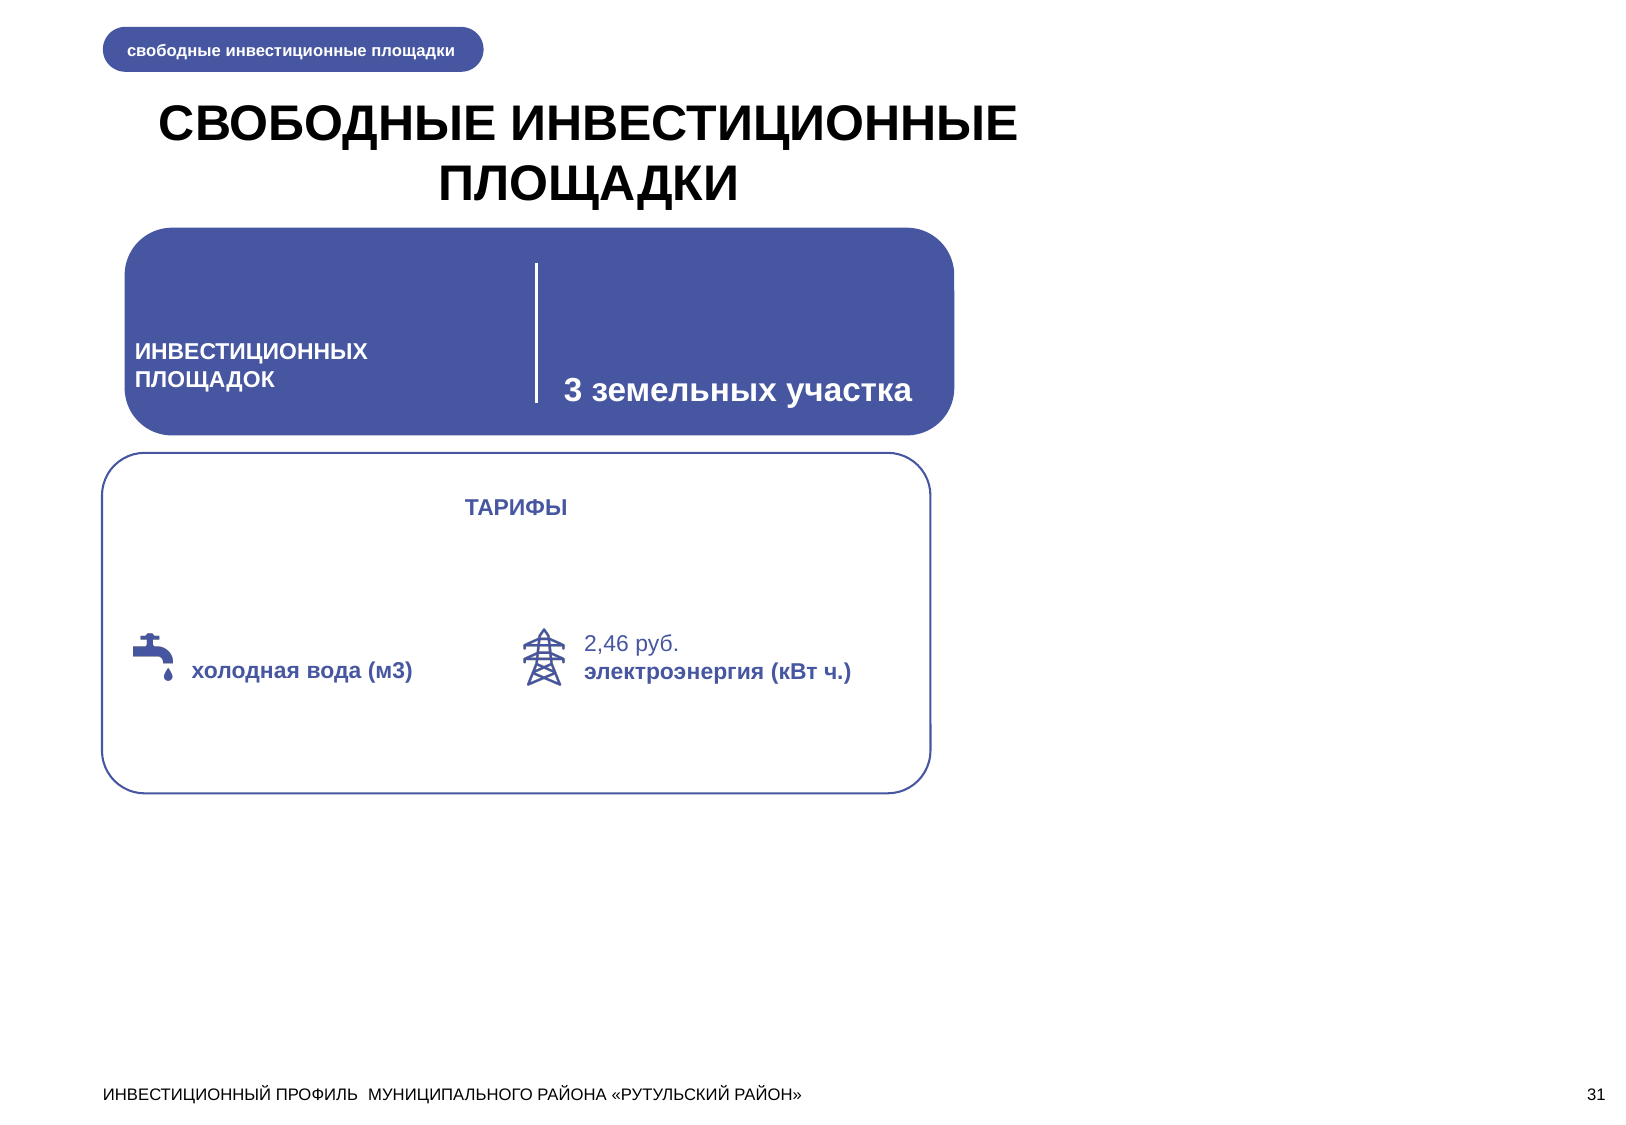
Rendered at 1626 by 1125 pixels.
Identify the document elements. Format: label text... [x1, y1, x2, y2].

text_box 2,46 руб. электроэнергия (кВт ч.) [584, 628, 900, 684]
text_box 3 земельных участка [563, 367, 931, 408]
text_box свободные инвестиционные площадки [101, 25, 485, 73]
text_box СВОБОДНЫЕ ИНВЕСТИЦИОННЫЕ ПЛОЩАДКИ [102, 90, 1076, 211]
text_box [100, 451, 932, 795]
text_box ИНВЕСТИЦИОННЫЙ ПРОФИЛЬ МУНИЦИПАЛЬНОГО РАЙОНА «РУТУЛЬСКИЙ РАЙОН» [102, 1083, 1304, 1104]
slide_number 31 [1486, 1083, 1606, 1105]
picture [514, 627, 574, 687]
text_box ИНВЕСТИЦИОННЫХ ПЛОЩАДОК [134, 336, 402, 392]
text_box [124, 227, 955, 436]
text_box холодная вода (м3) [191, 627, 461, 683]
picture [123, 627, 183, 687]
text_box ТАРИФЫ [102, 492, 931, 521]
